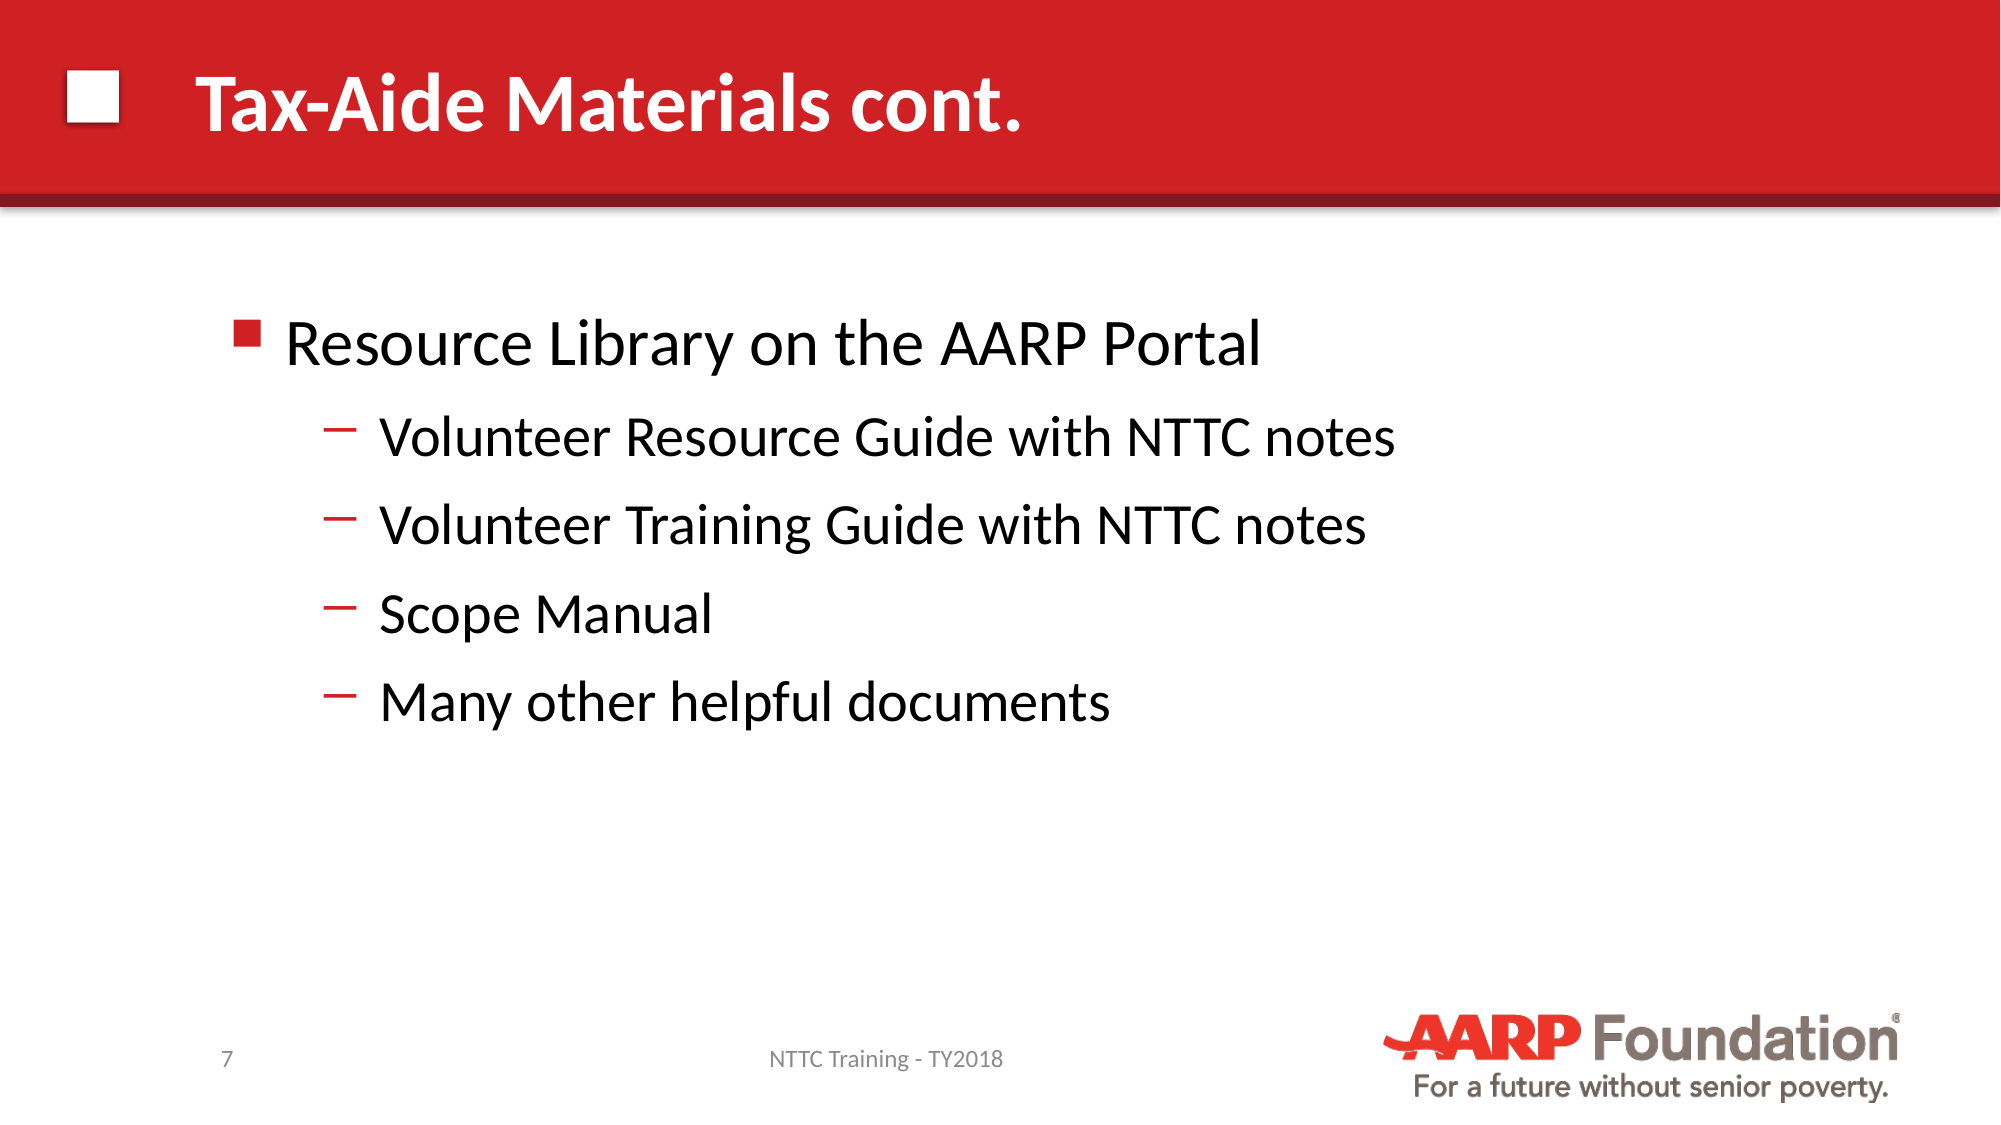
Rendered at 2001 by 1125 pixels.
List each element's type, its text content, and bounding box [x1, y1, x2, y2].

slide_number 7 [99, 1027, 254, 1088]
title Tax-Aide Materials cont. [174, 4, 1775, 193]
list Resource Library on the AARP Portal Volunteer Resource Guide with NTTC notes Volunteer Training Guide with NTTC notes Scope Manual Many other helpful documents [209, 288, 1810, 1000]
footer NTTC Training - TY2018 [570, 1027, 1204, 1088]
